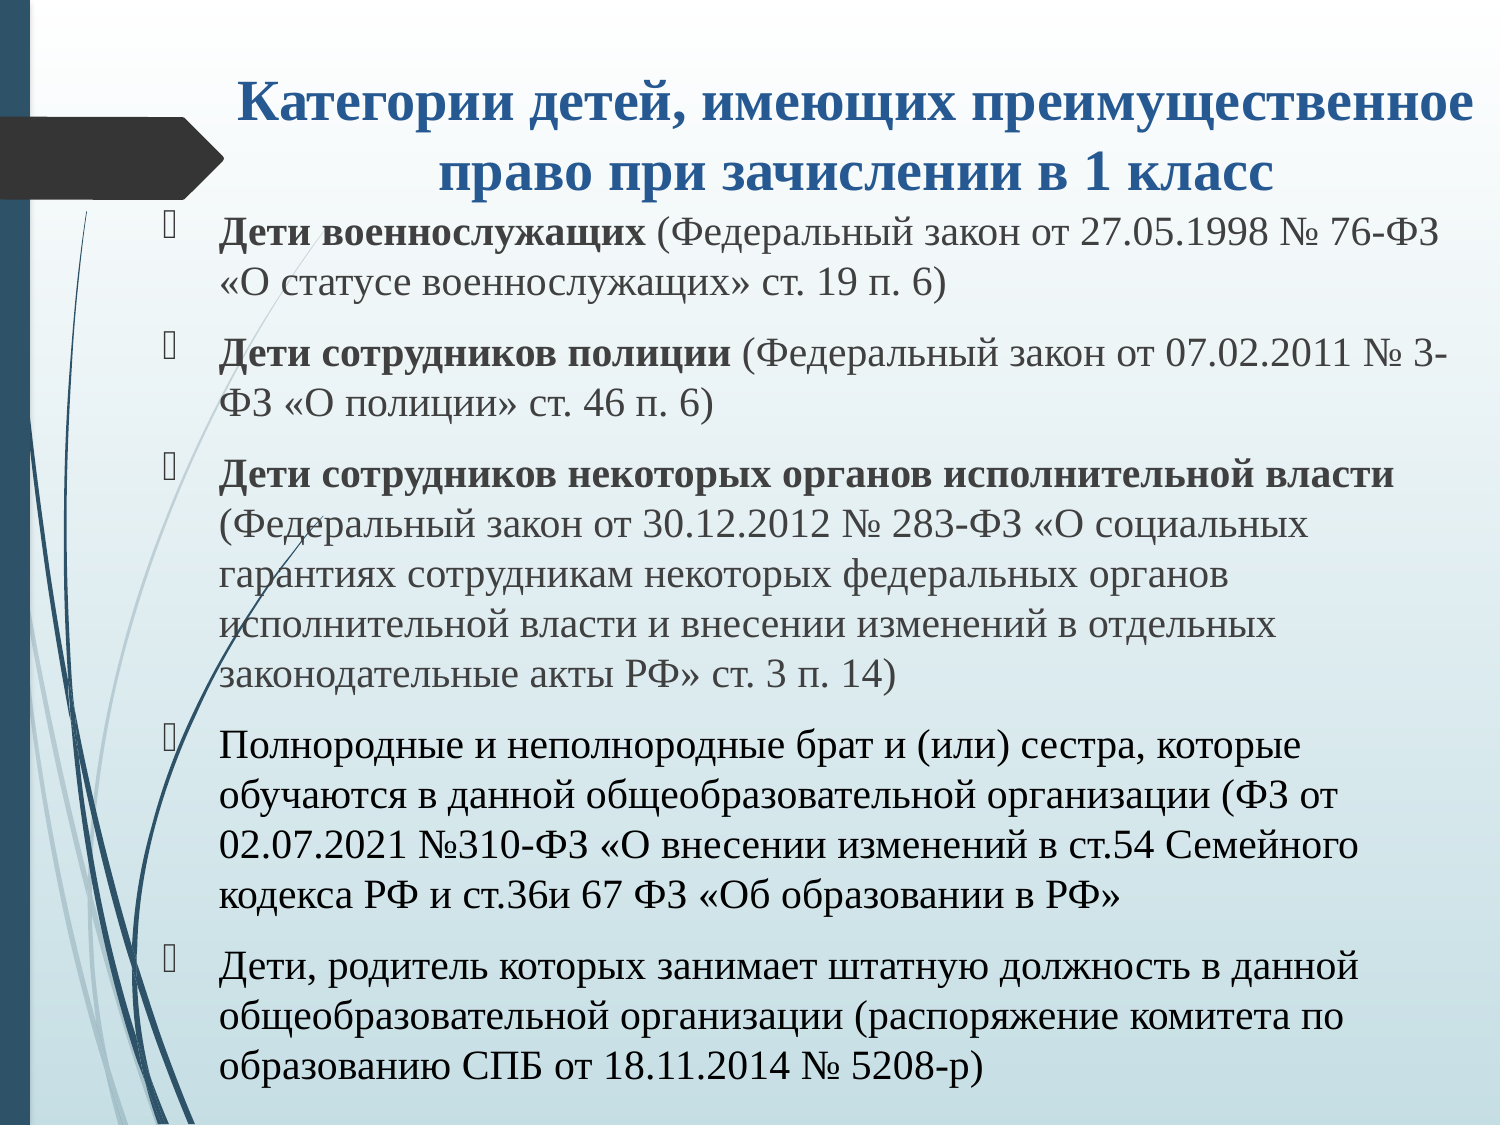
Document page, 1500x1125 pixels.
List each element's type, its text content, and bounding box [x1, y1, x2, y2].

list Дети военнослужащих (Федеральный закон от 27.05.1998 № 76-ФЗ «О статусе военнослужащих» ст. 19 п. 6) Дети сотрудников полиции (Федеральный закон от 07.02.2011 № 3-ФЗ «О полиции» ст. 46 п. 6) Дети сотрудников некоторых органов исполнительной власти (Федеральный закон от 30.12.2012 № 283-ФЗ «О социальных гарантиях сотрудникам некоторых федеральных органов исполнительной власти и внесении изменений в отдельных законодательные акты РФ» ст. 3 п. 14) Полнородные и неполнородные брат и (или) сестра, которые обучаются в данной общеобразовательной организации (ФЗ от 02.07.2021 №310-ФЗ «О внесении изменений в ст.54 Семейного кодекса РФ и ст.36и 67 ФЗ «Об образовании в РФ» Дети, родитель которых занимает штатную должность в данной общеобразовательной организации (распоряжение комитета по образованию СПБ от 18.11.2014 № 5208-р) [147, 196, 1495, 929]
title Категории детей, имеющих преимущественное право при зачислении в 1 класс [218, 54, 1495, 196]
